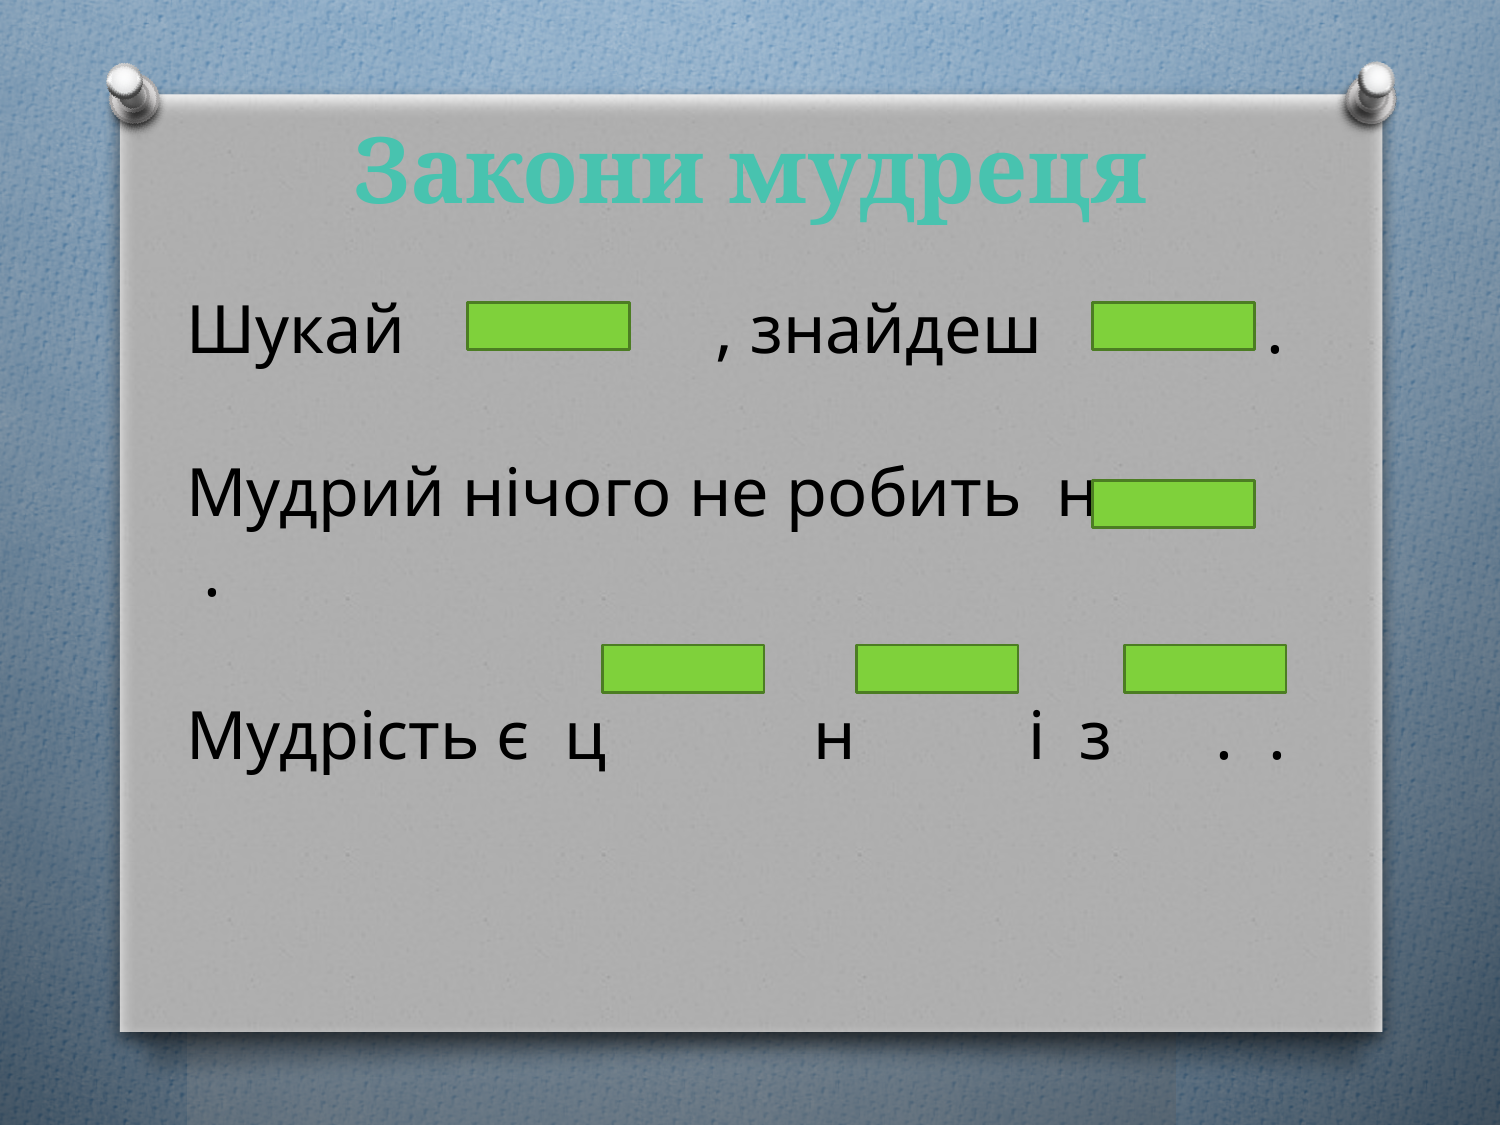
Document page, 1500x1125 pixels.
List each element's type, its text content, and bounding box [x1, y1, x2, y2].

list Шукай , знайдеш . Мудрий нічого не робить не . Мудрість є ц н і з . . [171, 278, 1329, 929]
title Закони мудреця [179, 101, 1323, 232]
picture [75, 29, 198, 153]
picture [1317, 35, 1439, 156]
text_box [1091, 479, 1256, 529]
text_box [1123, 644, 1287, 694]
text_box [855, 644, 1019, 694]
text_box [466, 301, 631, 351]
text_box [1091, 301, 1256, 351]
